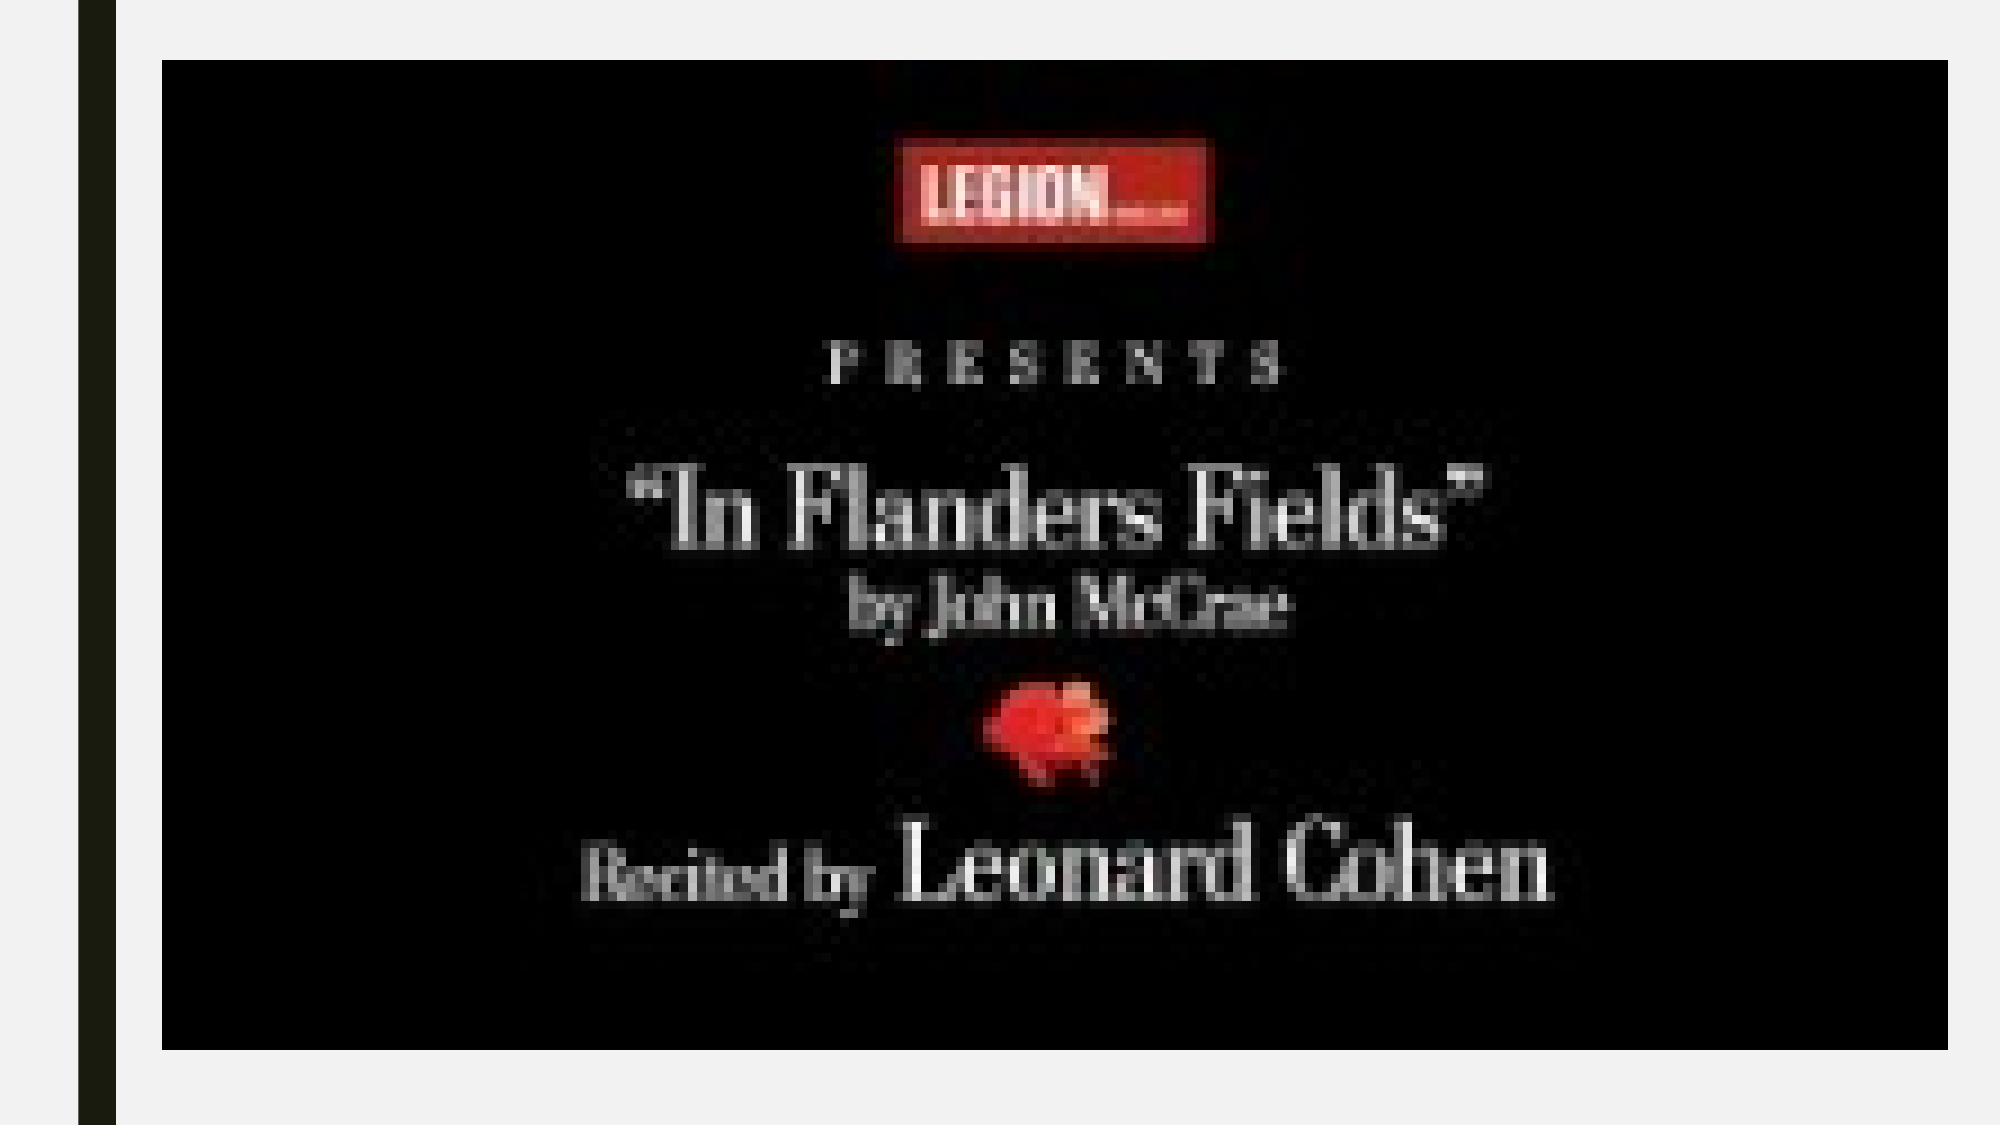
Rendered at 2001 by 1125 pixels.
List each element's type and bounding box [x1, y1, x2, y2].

text_box [161, 59, 1949, 1050]
